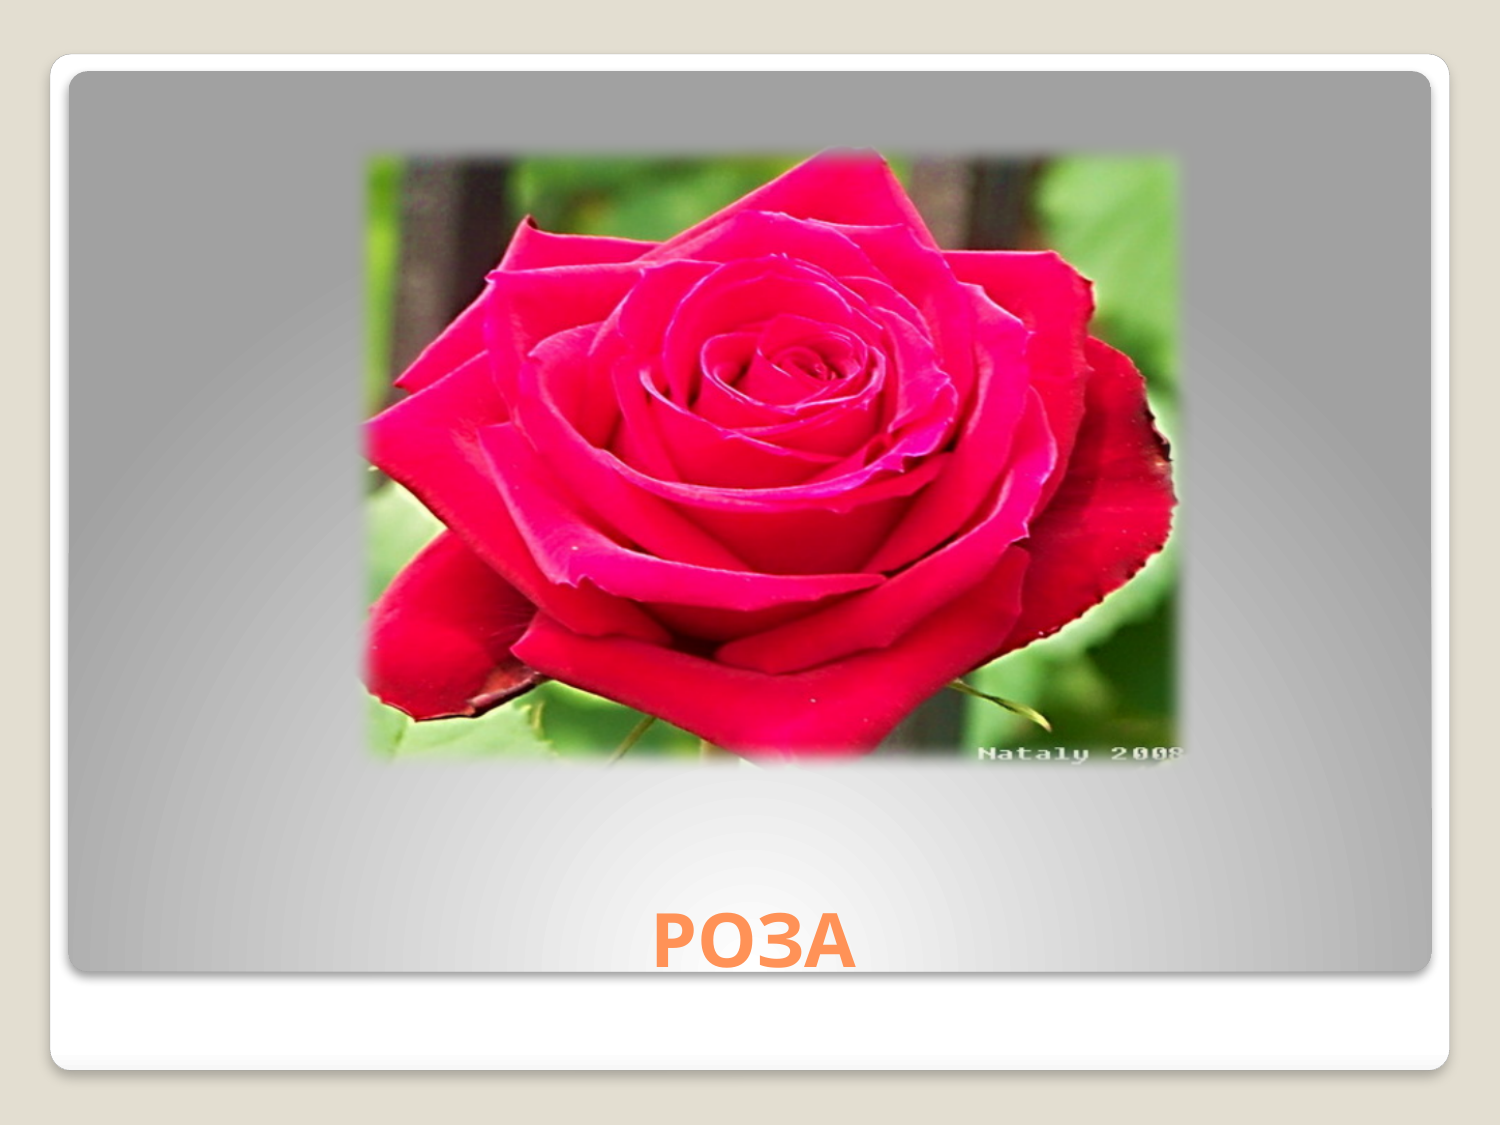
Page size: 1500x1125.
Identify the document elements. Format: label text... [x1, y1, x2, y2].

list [351, 140, 1196, 774]
title РОЗА [82, 817, 1425, 990]
